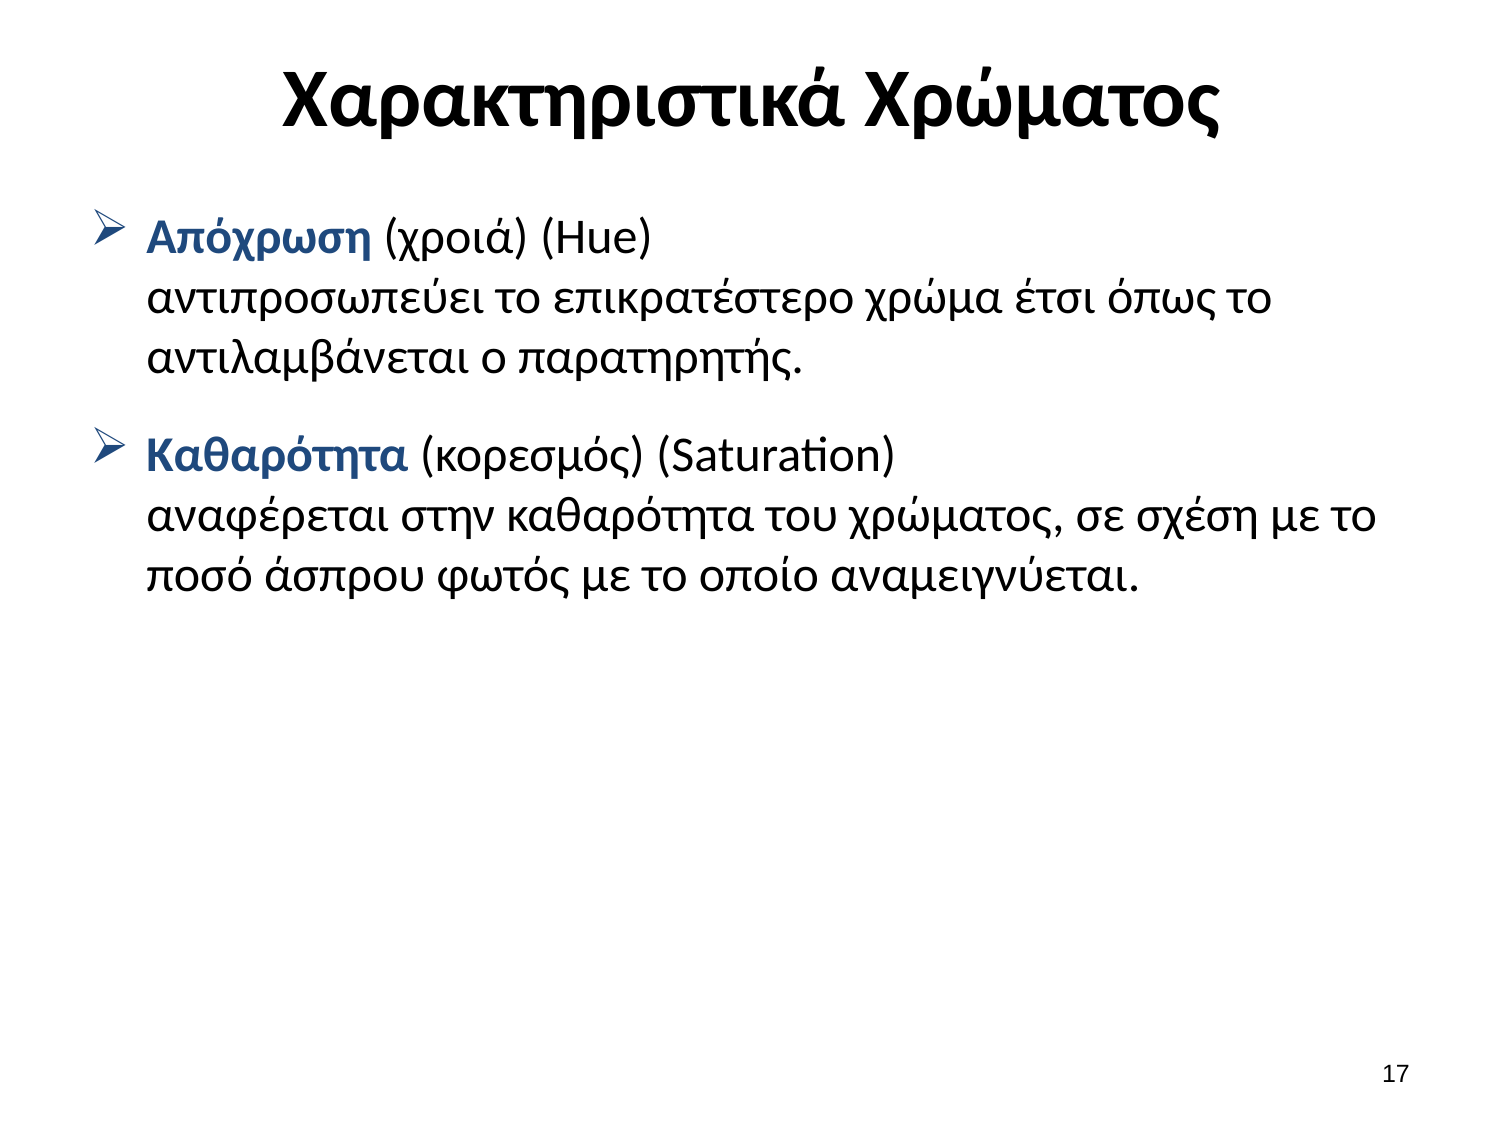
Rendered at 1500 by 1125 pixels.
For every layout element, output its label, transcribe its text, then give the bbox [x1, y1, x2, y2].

slide_number 16 [1074, 1042, 1425, 1103]
list Απόχρωση (χροιά) (Hue) αντιπροσωπεύει το επικρατέστερο χρώμα έτσι όπως το αντιλαμβάνεται ο παρατηρητής. Καθαρότητα (κορεσμός) (Saturation) αναφέρεται στην καθαρότητα του χρώματος, σε σχέση με το ποσό άσπρου φωτός με το οποίο αναμειγνύεται. [75, 196, 1425, 1024]
title Χαρακτηριστικά Χρώματος [76, 19, 1427, 169]
